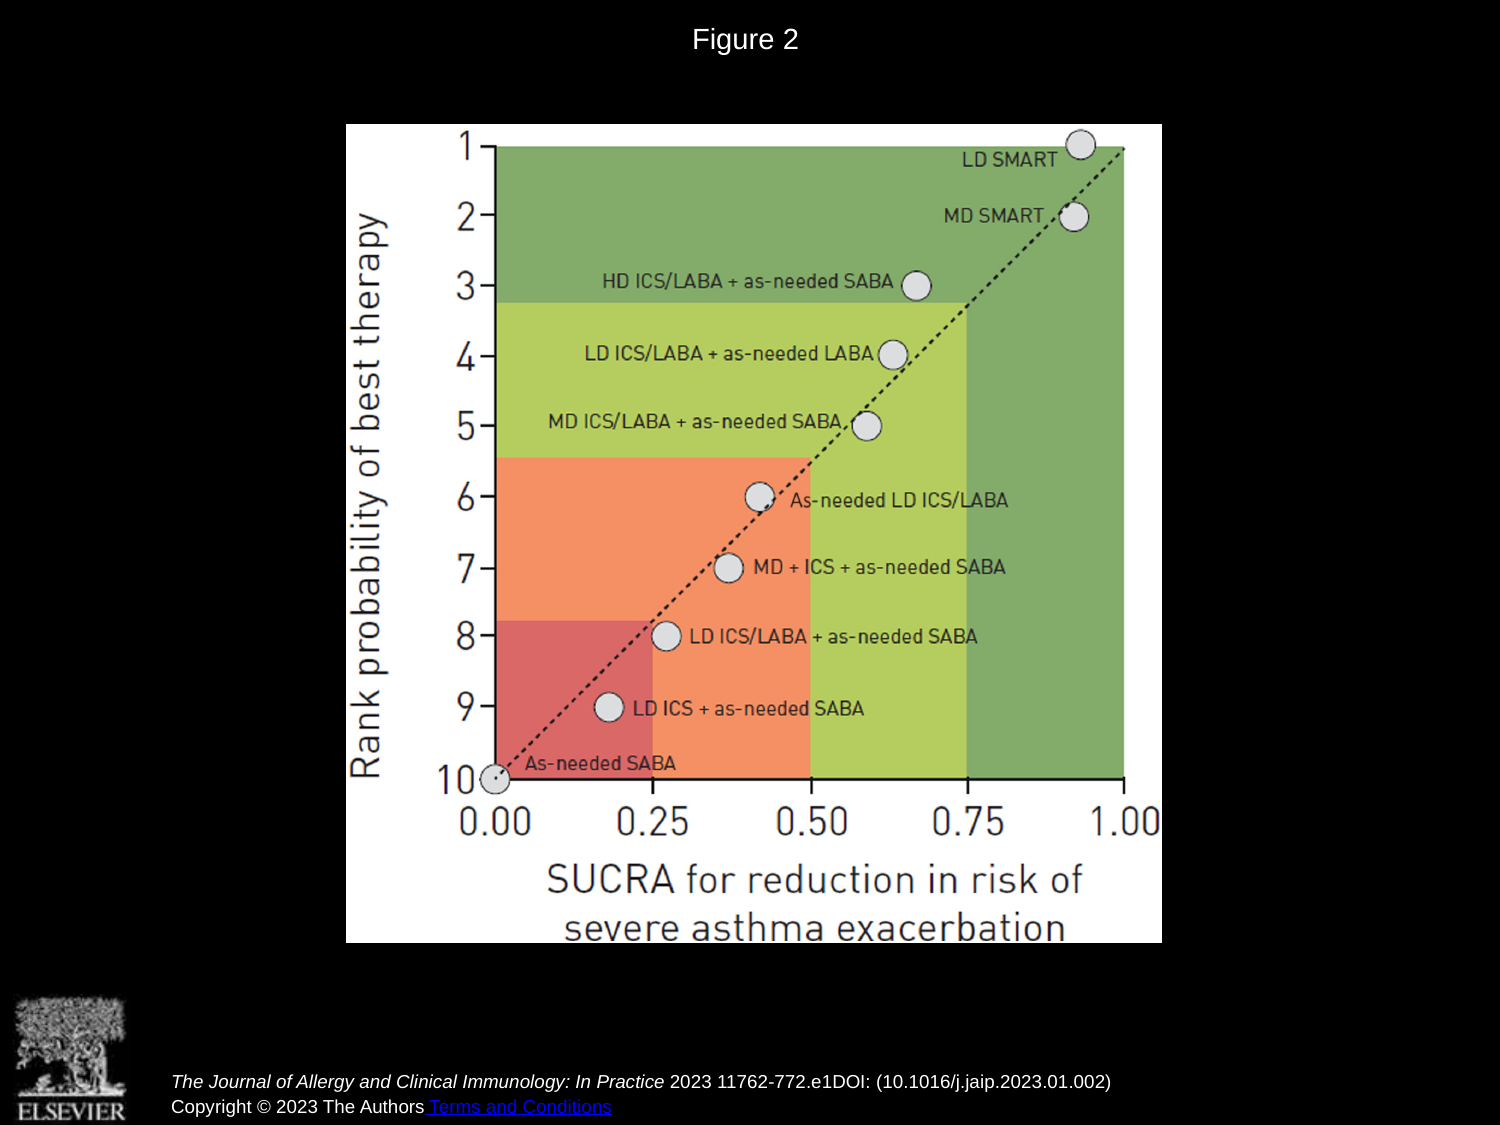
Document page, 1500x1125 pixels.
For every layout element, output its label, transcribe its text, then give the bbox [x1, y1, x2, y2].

text_box Figure 2 [677, 12, 823, 64]
picture [12, 994, 130, 1125]
text_box Copyright © 2023 The Authors Terms and Conditions [156, 1086, 1068, 1125]
text_box The Journal of Allergy and Clinical Immunology: In Practice 2023 11762-772.e1DOI: (10.1016/j.jaip.2023.01.002) [156, 1062, 1500, 1101]
picture [346, 124, 1162, 943]
